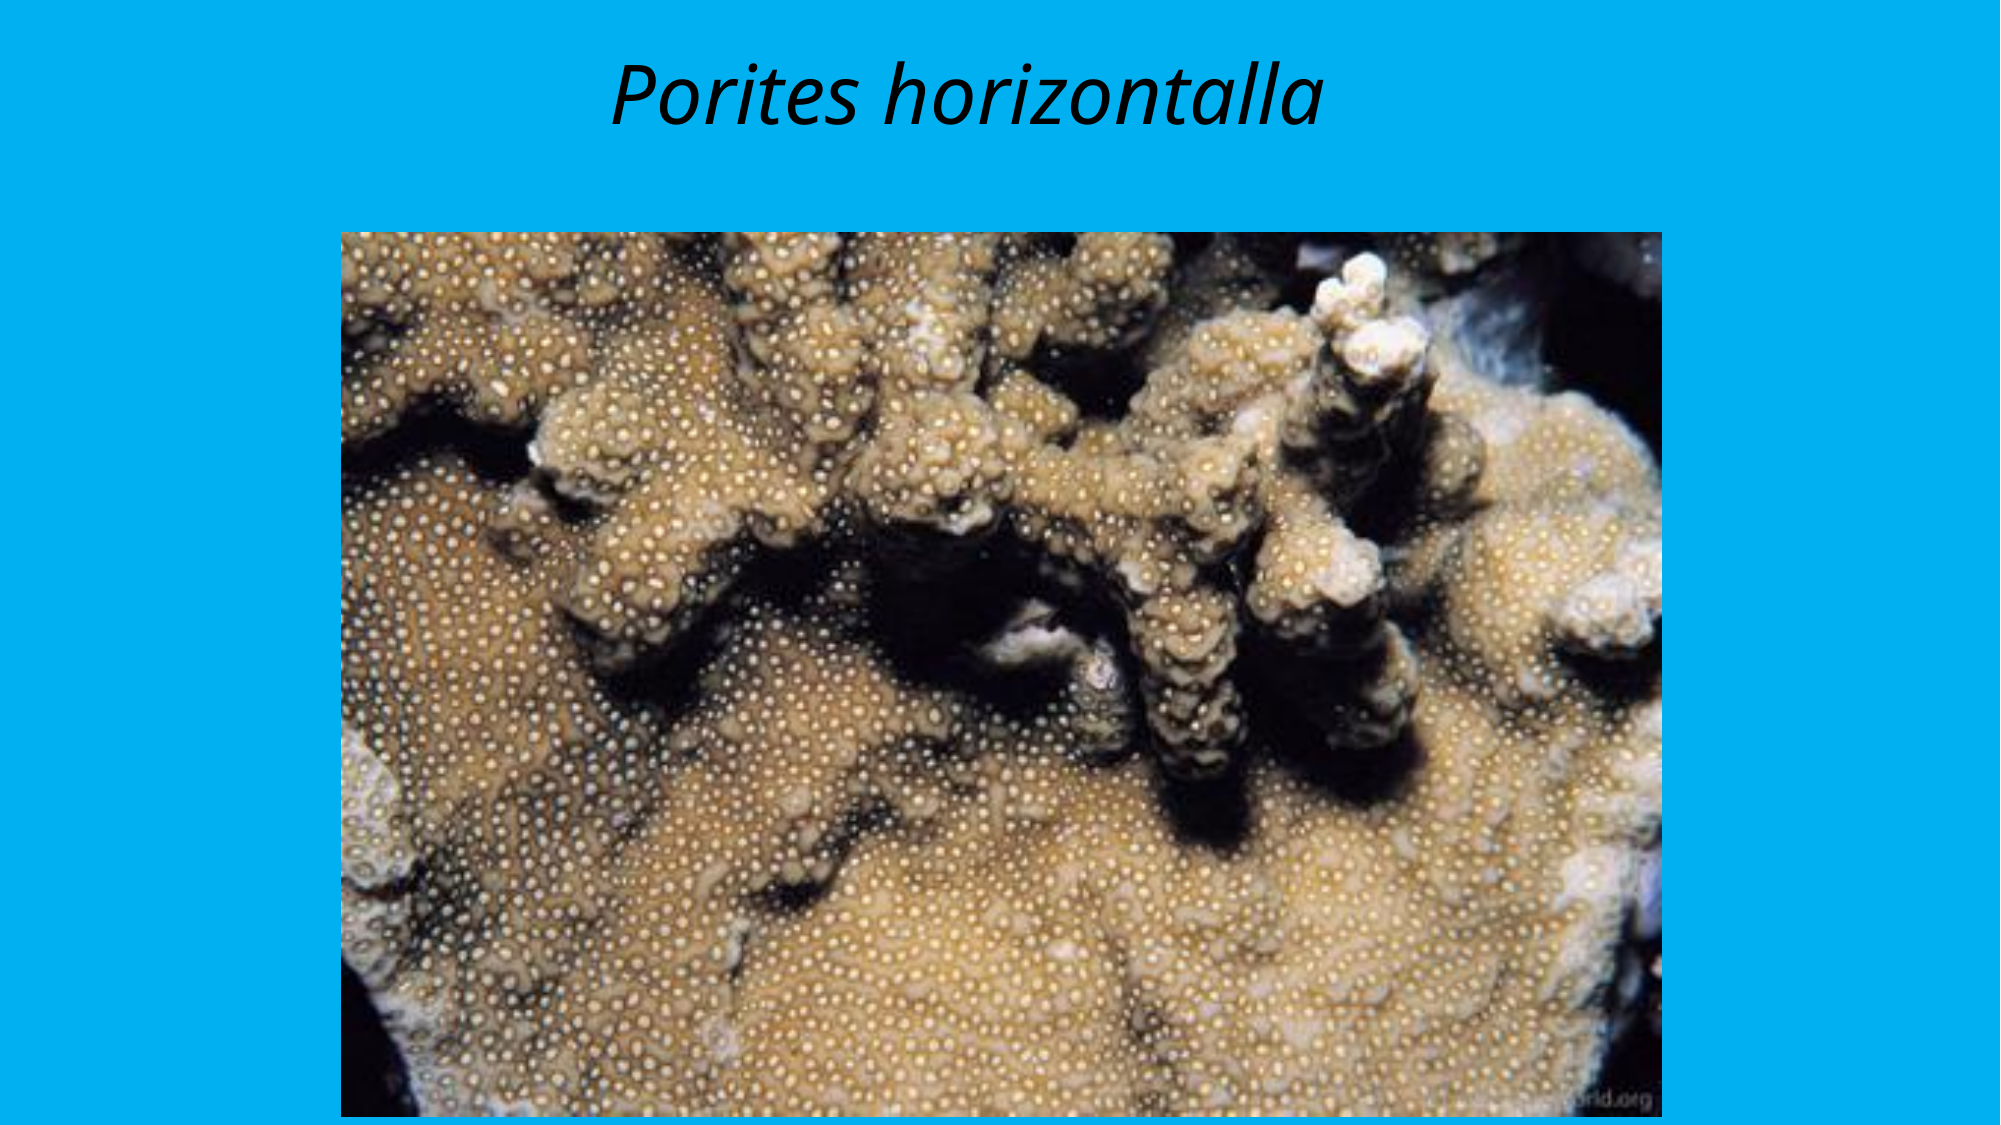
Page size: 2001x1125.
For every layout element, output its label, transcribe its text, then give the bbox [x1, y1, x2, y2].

title Porites horizontalla [324, 45, 1675, 150]
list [341, 232, 1662, 1117]
